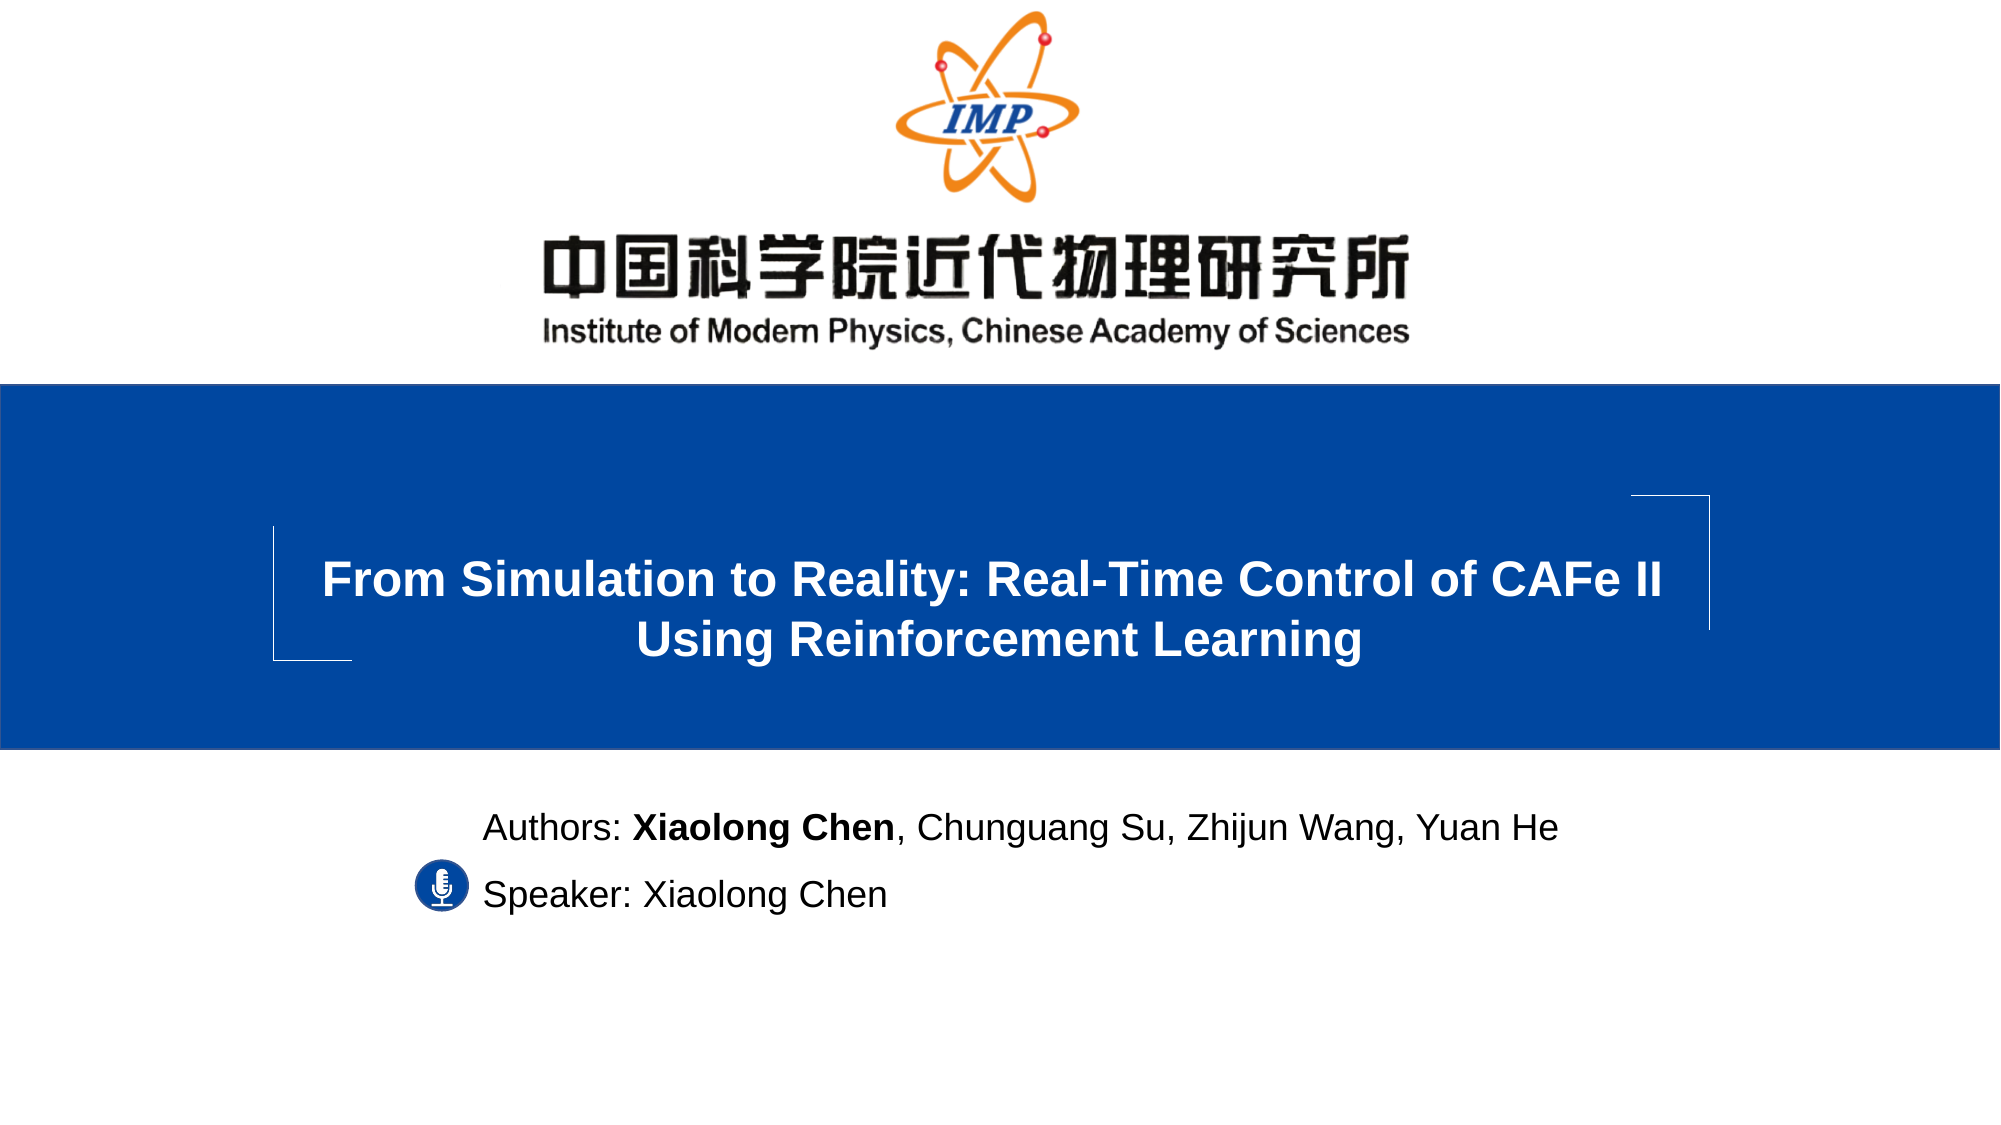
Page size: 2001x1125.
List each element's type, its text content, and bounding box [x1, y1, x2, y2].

text_box Authors: Xiaolong Chen, Chunguang Su, Zhijun Wang, Yuan He Speaker: Xiaolong Chen [468, 773, 1697, 973]
text_box From Simulation to Reality: Real-Time Control of CAFe II Using Reinforcement Learning [0, 384, 2000, 750]
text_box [415, 860, 468, 911]
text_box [1630, 494, 1710, 630]
picture [498, 0, 1474, 377]
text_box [273, 525, 352, 661]
